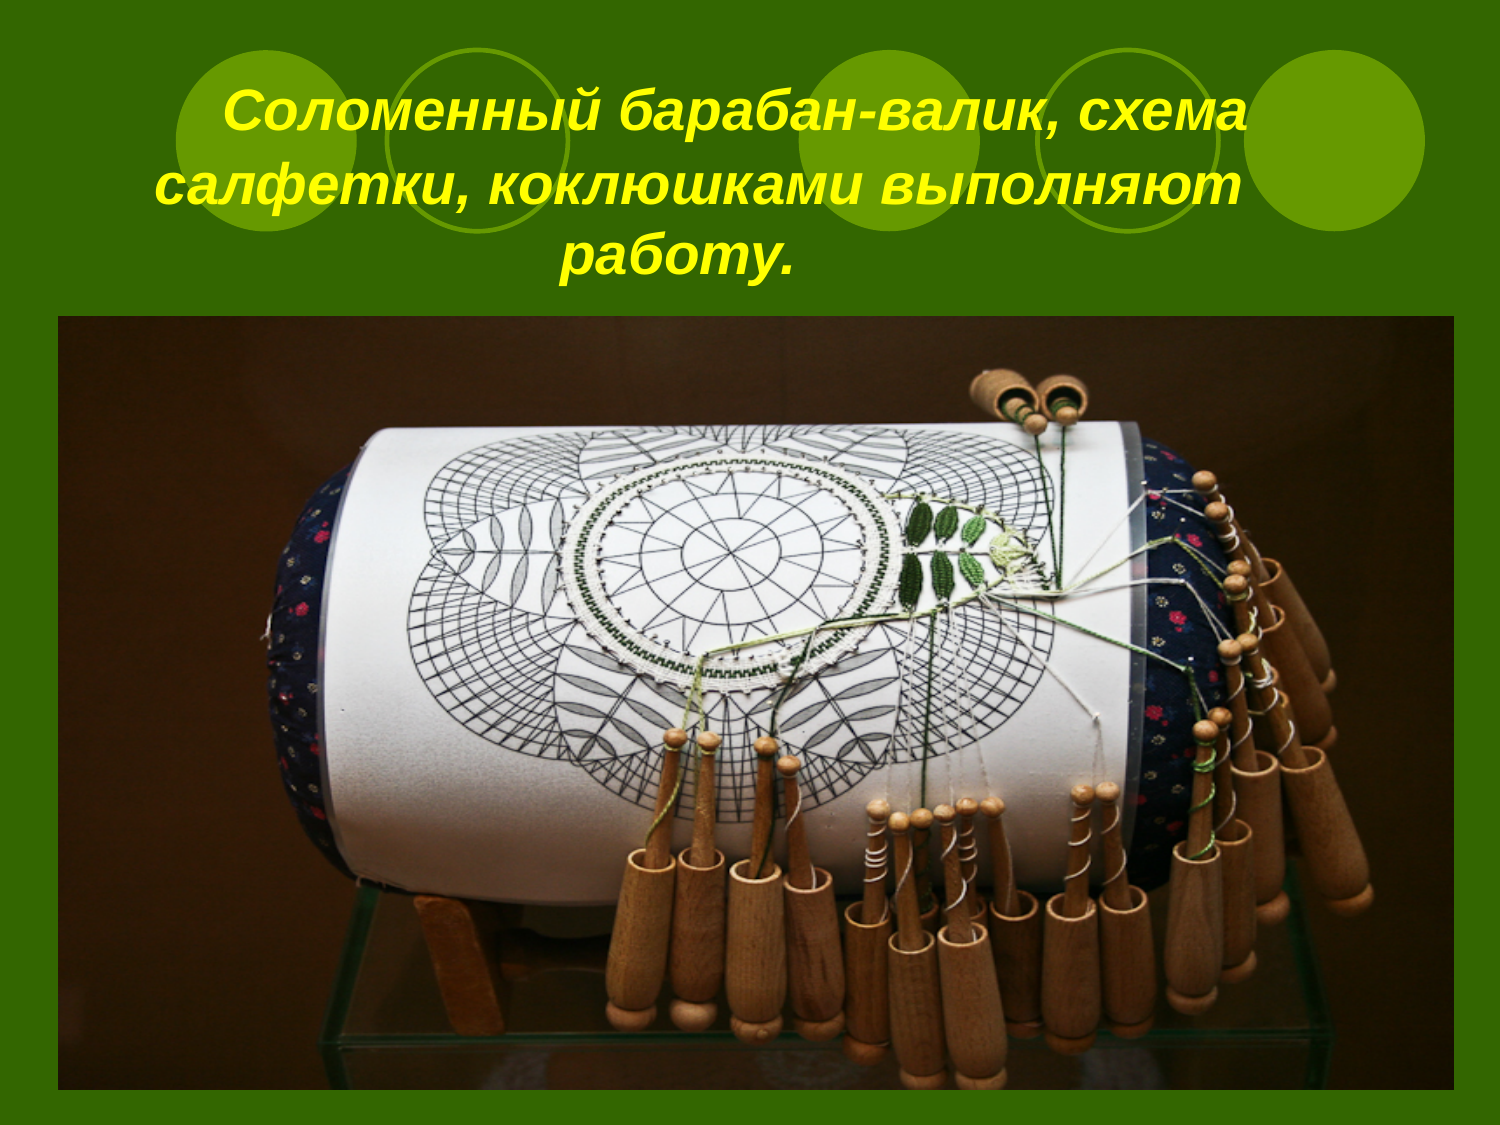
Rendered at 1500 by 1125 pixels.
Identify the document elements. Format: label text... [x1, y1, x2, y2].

title Соломенный барабан-валик, схема салфетки, коклюшками выполняют работу. [74, 44, 1426, 294]
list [58, 316, 1454, 1091]
